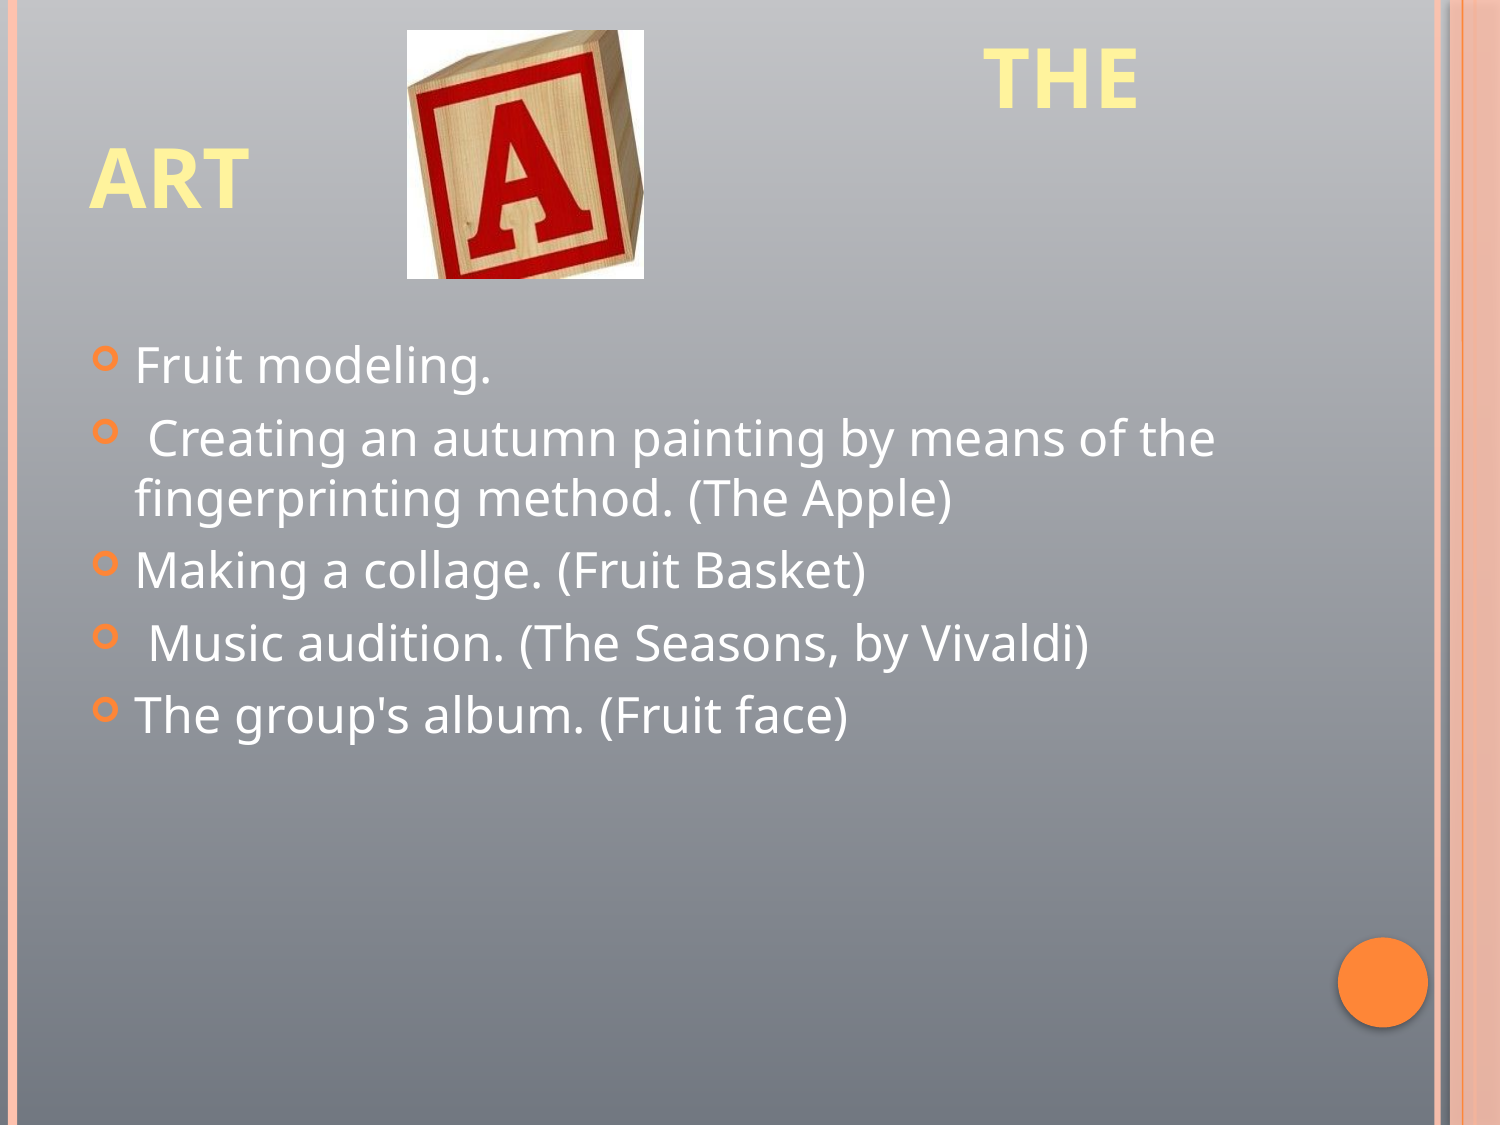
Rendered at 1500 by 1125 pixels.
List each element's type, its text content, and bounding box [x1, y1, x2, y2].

title the art [650, 45, 1300, 233]
list Fruit modeling. Creating an autumn painting by means of the fingerprinting method. (The Apple) Making a collage. (Fruit Basket) Music audition. (The Seasons, by Vivaldi) The group's album. (Fruit face) [75, 326, 1353, 1062]
title the art [75, 45, 400, 233]
picture [406, 30, 645, 280]
